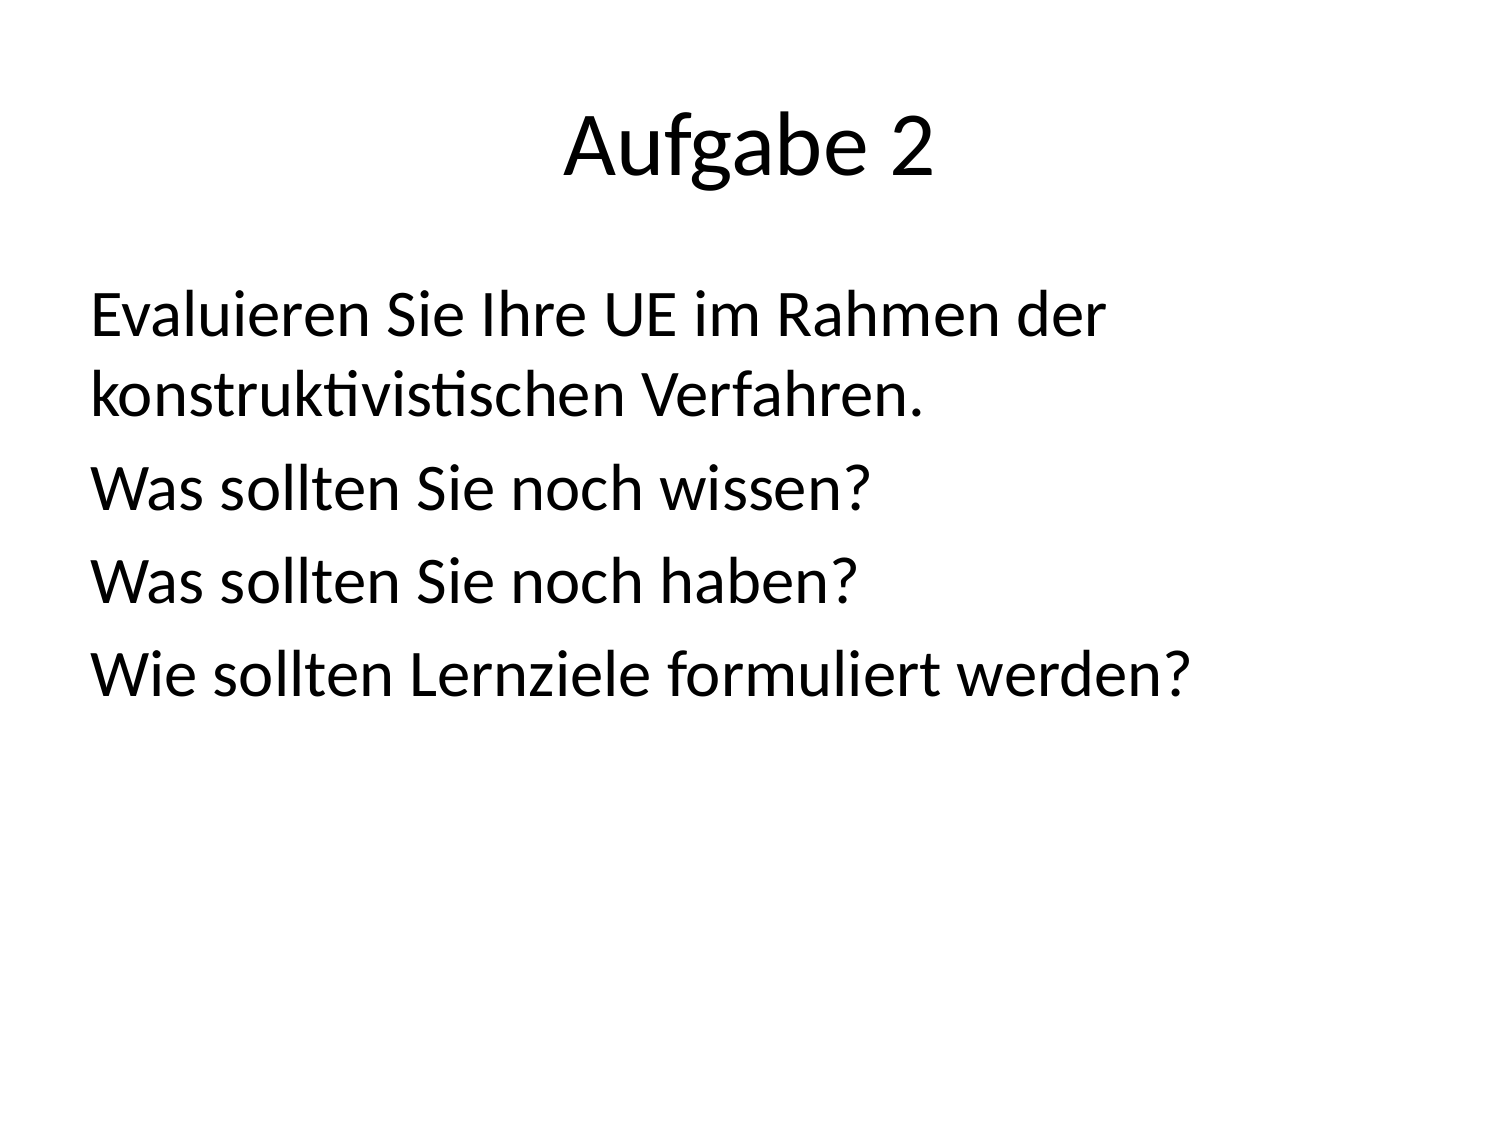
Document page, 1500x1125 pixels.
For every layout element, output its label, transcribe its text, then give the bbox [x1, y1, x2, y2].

title Aufgabe 2 [75, 45, 1425, 233]
list Evaluieren Sie Ihre UE im Rahmen der konstruktivistischen Verfahren. Was sollten Sie noch wissen? Was sollten Sie noch haben? Wie sollten Lernziele formuliert werden? [75, 262, 1425, 1005]
